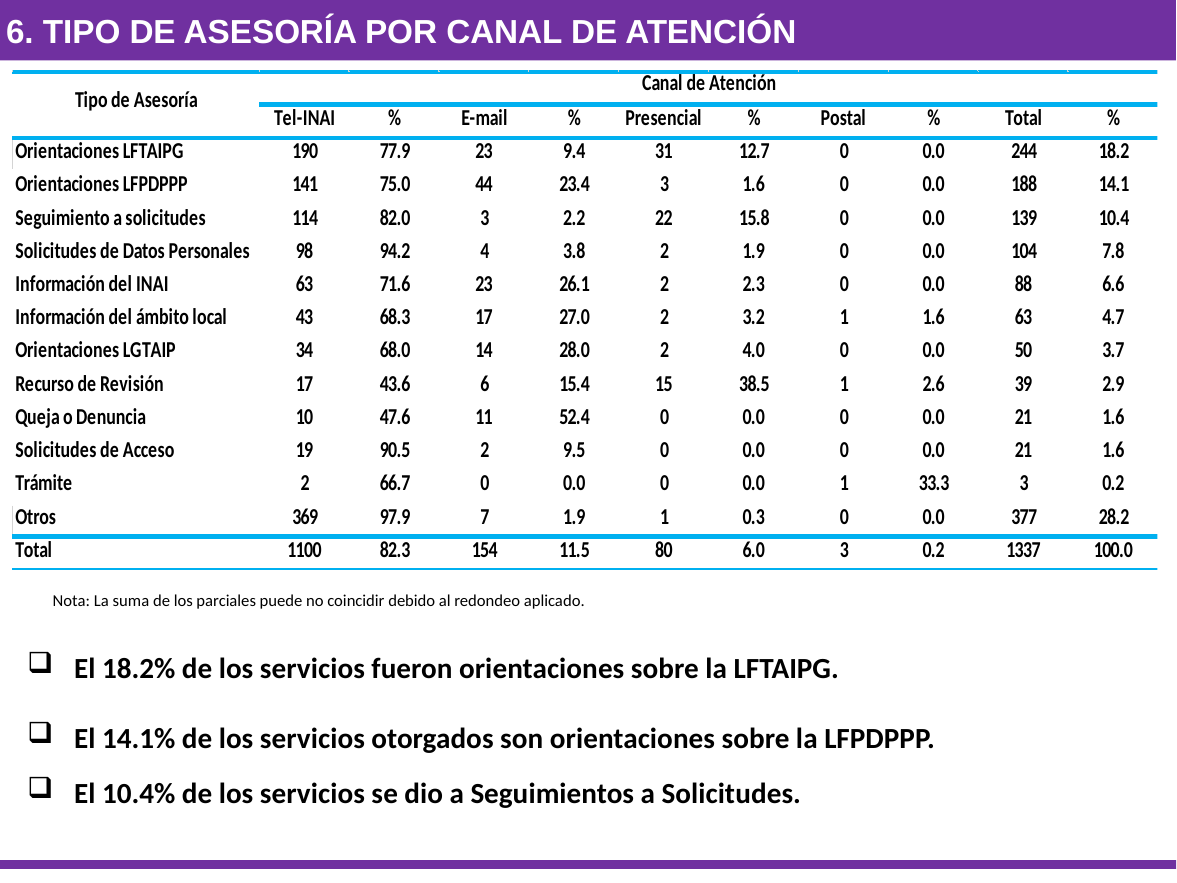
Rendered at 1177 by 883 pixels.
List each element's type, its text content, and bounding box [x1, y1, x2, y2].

text_box 6. Tipo de asesoría por Canal de Atención [0, 2, 1160, 58]
text_box El 18.2% de los servicios fueron orientaciones sobre la LFTAIPG. El 14.1% de los servicios otorgados son orientaciones sobre la LFPDPPP. El 10.4% de los servicios se dio a Seguimientos a Solicitudes. [12, 642, 1167, 817]
text_box Nota: La suma de los parciales puede no coincidir debido al redondeo aplicado. [37, 582, 613, 618]
picture [11, 70, 1159, 571]
